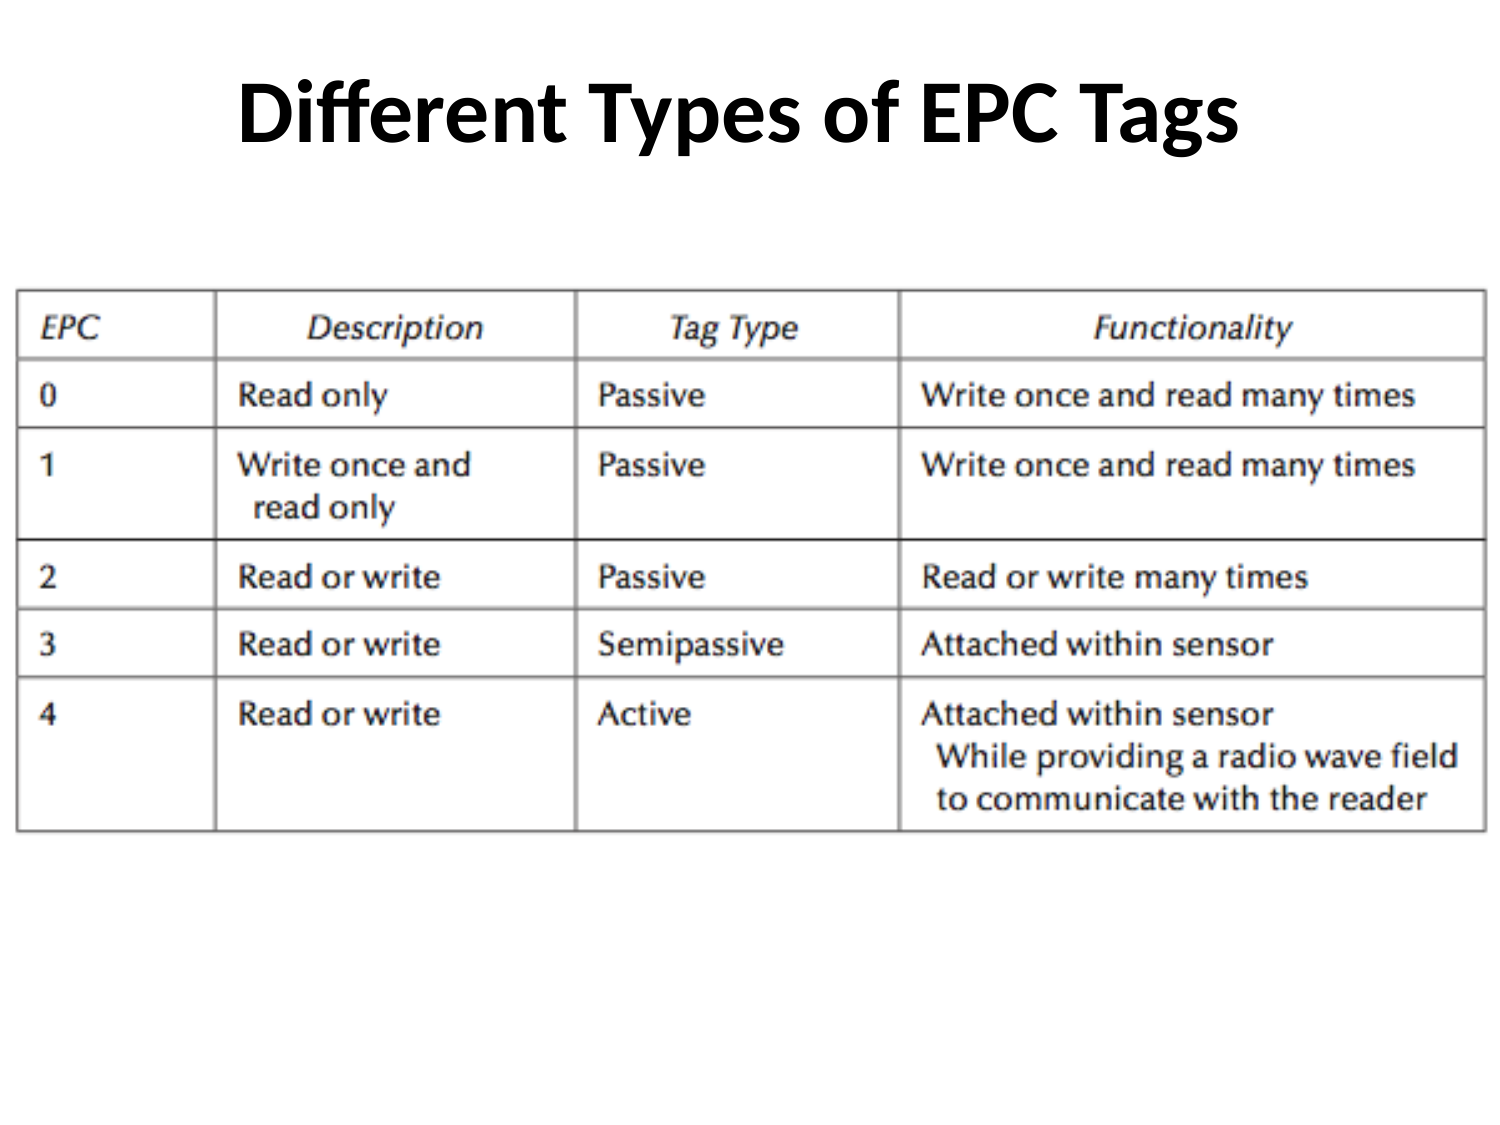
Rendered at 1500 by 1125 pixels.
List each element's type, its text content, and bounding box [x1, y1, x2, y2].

title Different Types of EPC Tags [75, 45, 1425, 169]
picture [9, 279, 1498, 848]
